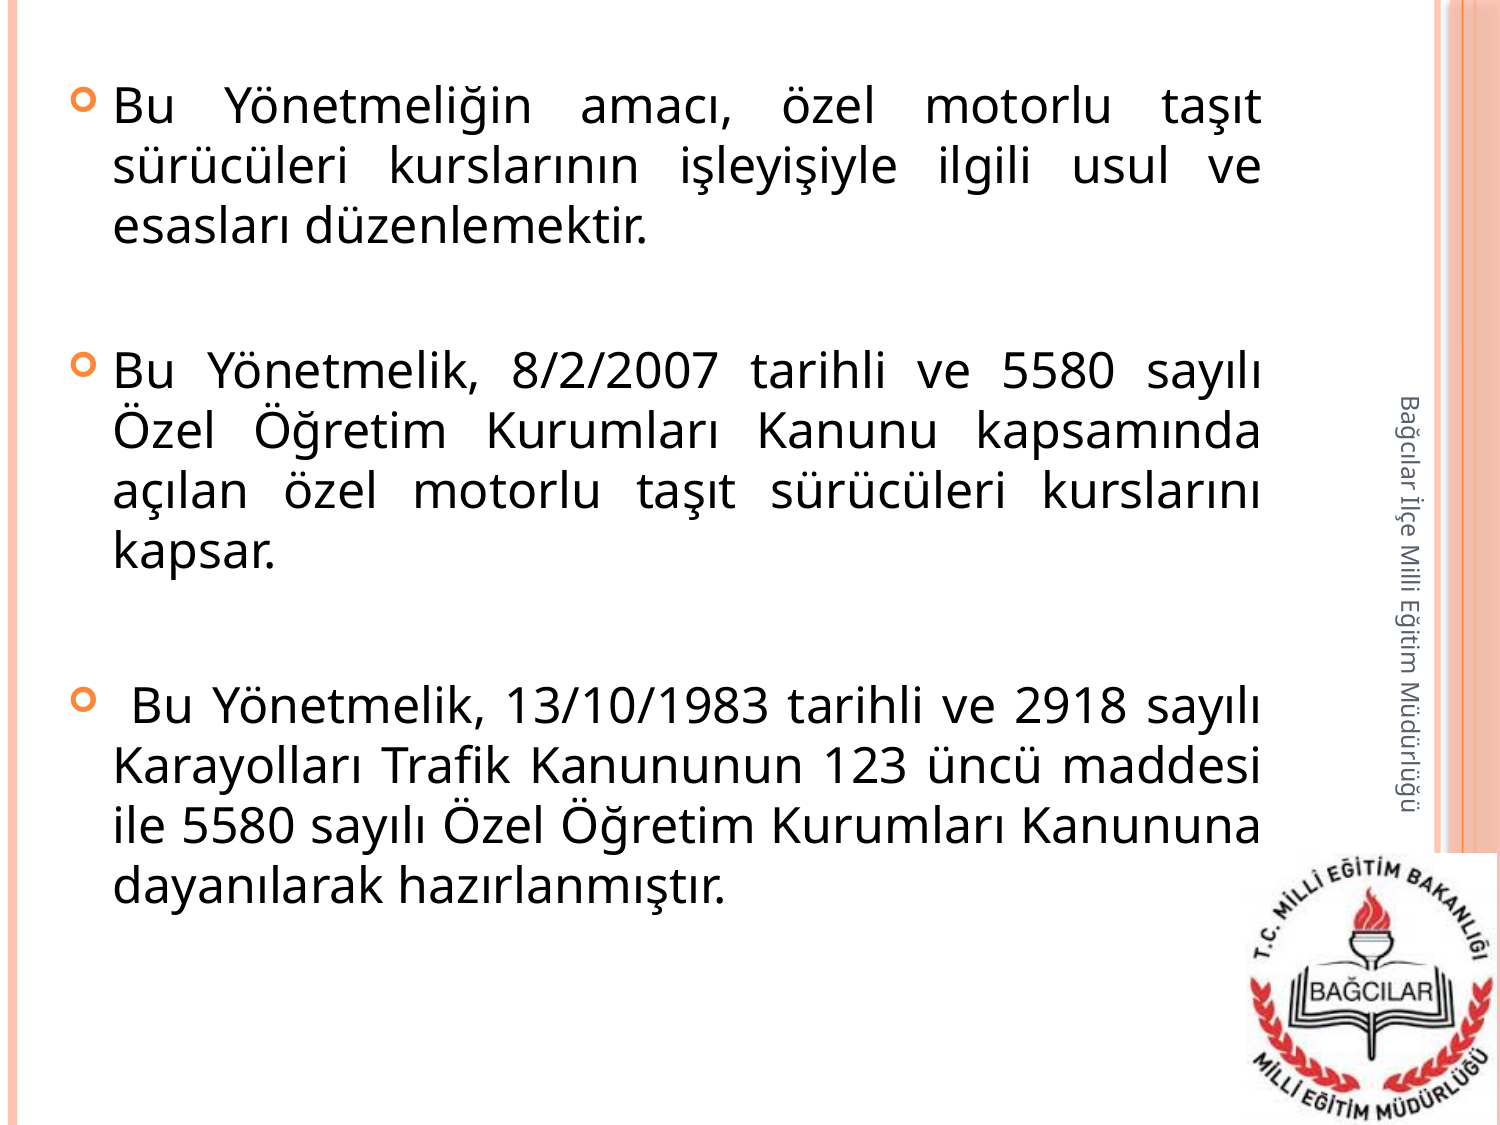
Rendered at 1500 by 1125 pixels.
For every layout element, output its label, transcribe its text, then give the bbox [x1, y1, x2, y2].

picture [1245, 852, 1497, 1125]
list Bu Yönetmeliğin amacı, özel motorlu taşıt sürücüleri kurslarının işleyişiyle ilgili usul ve esasları düzenlemektir. Bu Yönetmelik, 8/2/2007 tarihli ve 5580 sayılı Özel Öğretim Kurumları Kanunu kapsamında açılan özel motorlu taşıt sürücüleri kurslarını kapsar. Bu Yönetmelik, 13/10/1983 tarihli ve 2918 sayılı Karayolları Trafik Kanununun 123 üncü maddesi ile 5580 sayılı Özel Öğretim Kurumları Kanununa dayanılarak hazırlanmıştır. [53, 66, 1279, 866]
footer Bağcılar İlçe Milli Eğitim Müdürlüğü [1379, 380, 1440, 849]
